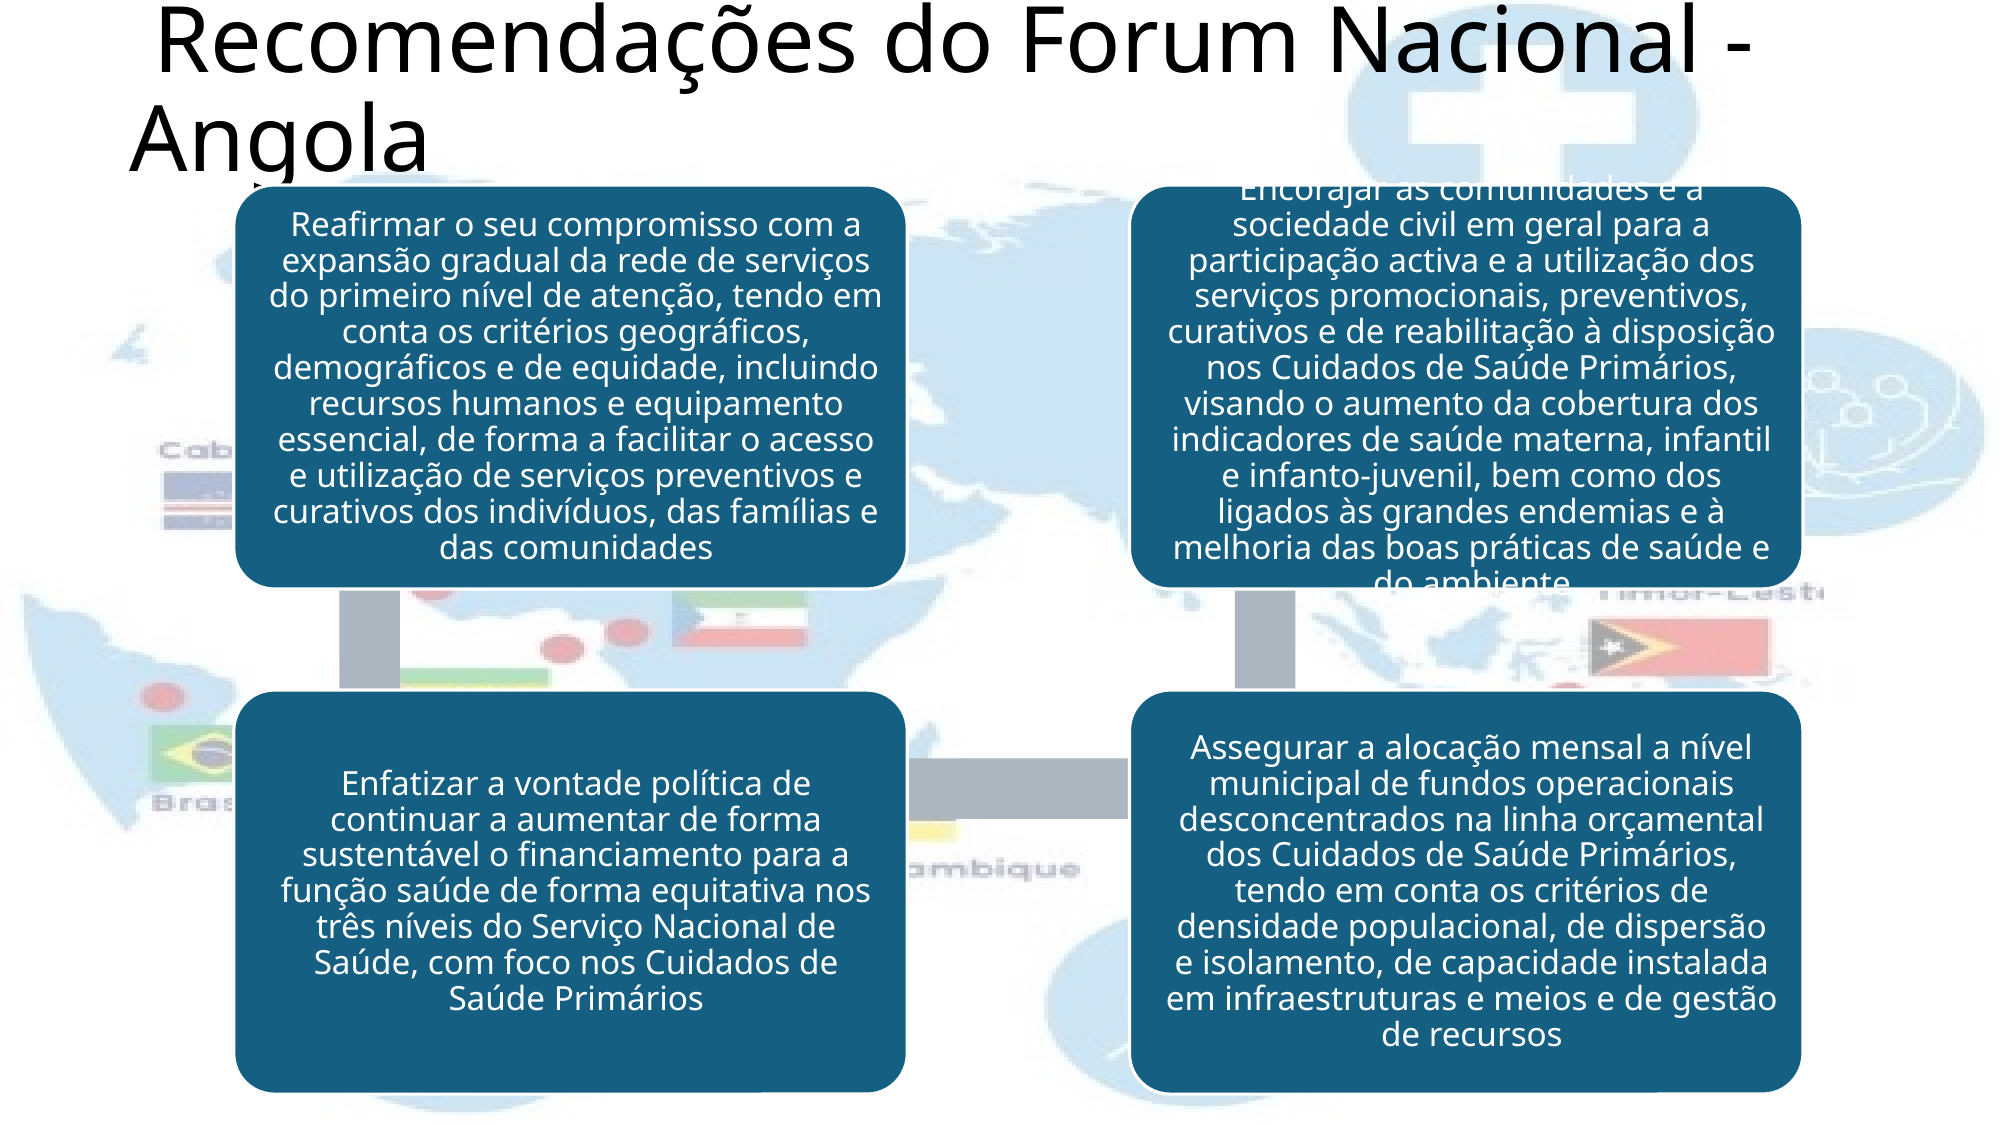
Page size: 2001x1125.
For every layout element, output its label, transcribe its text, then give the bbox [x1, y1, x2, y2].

title Recomendações do Forum Nacional -Angola [114, 30, 1923, 155]
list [54, 183, 1983, 1096]
